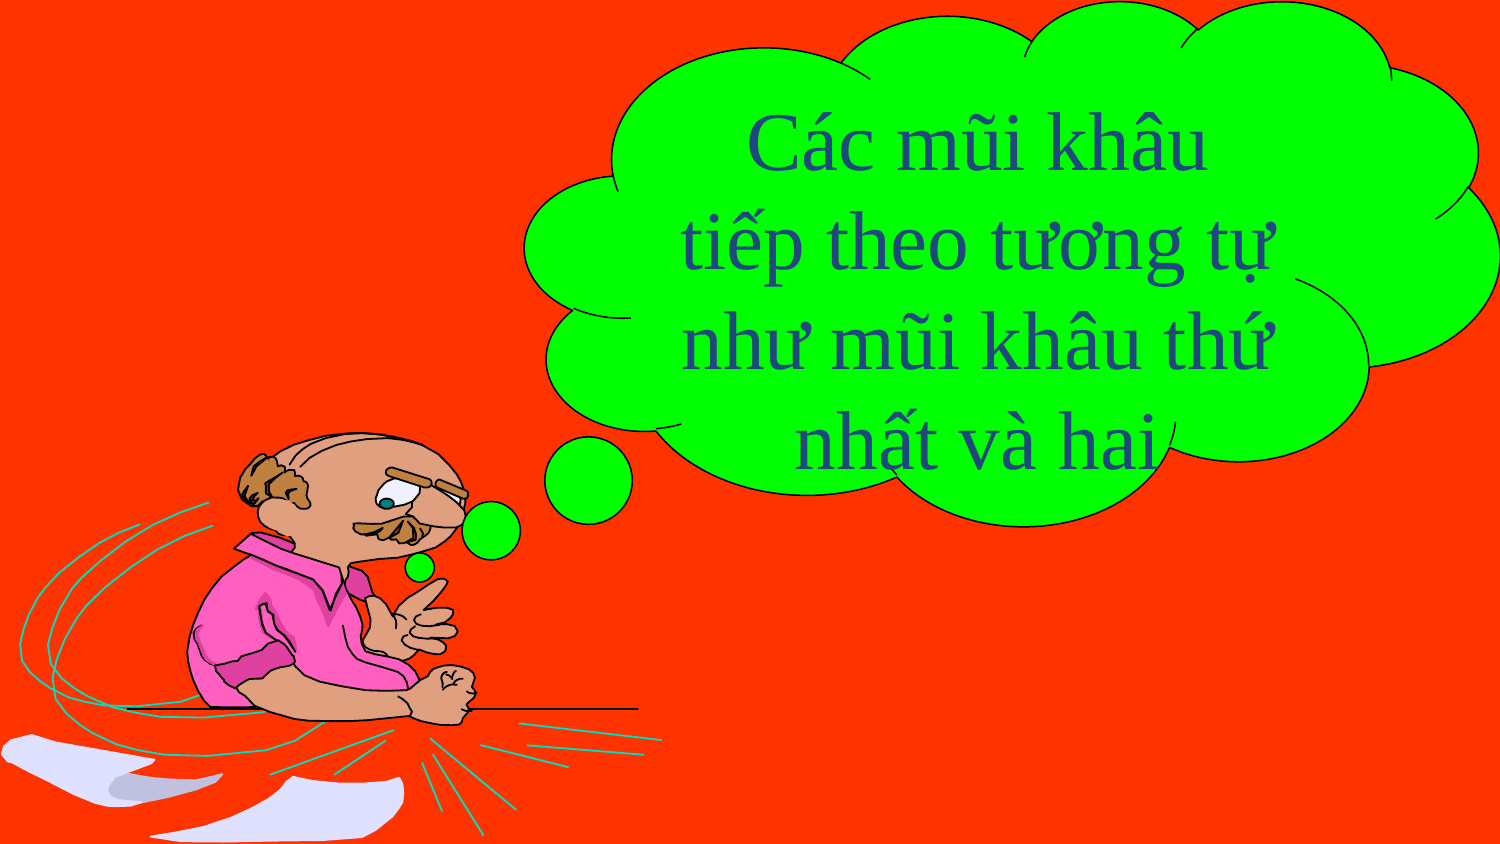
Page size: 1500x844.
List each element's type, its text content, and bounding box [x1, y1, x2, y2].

text_box Các mũi khâu tiếp theo tương tự như mũi khâu thứ nhất và hai [524, 1, 1500, 527]
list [0, 431, 664, 844]
